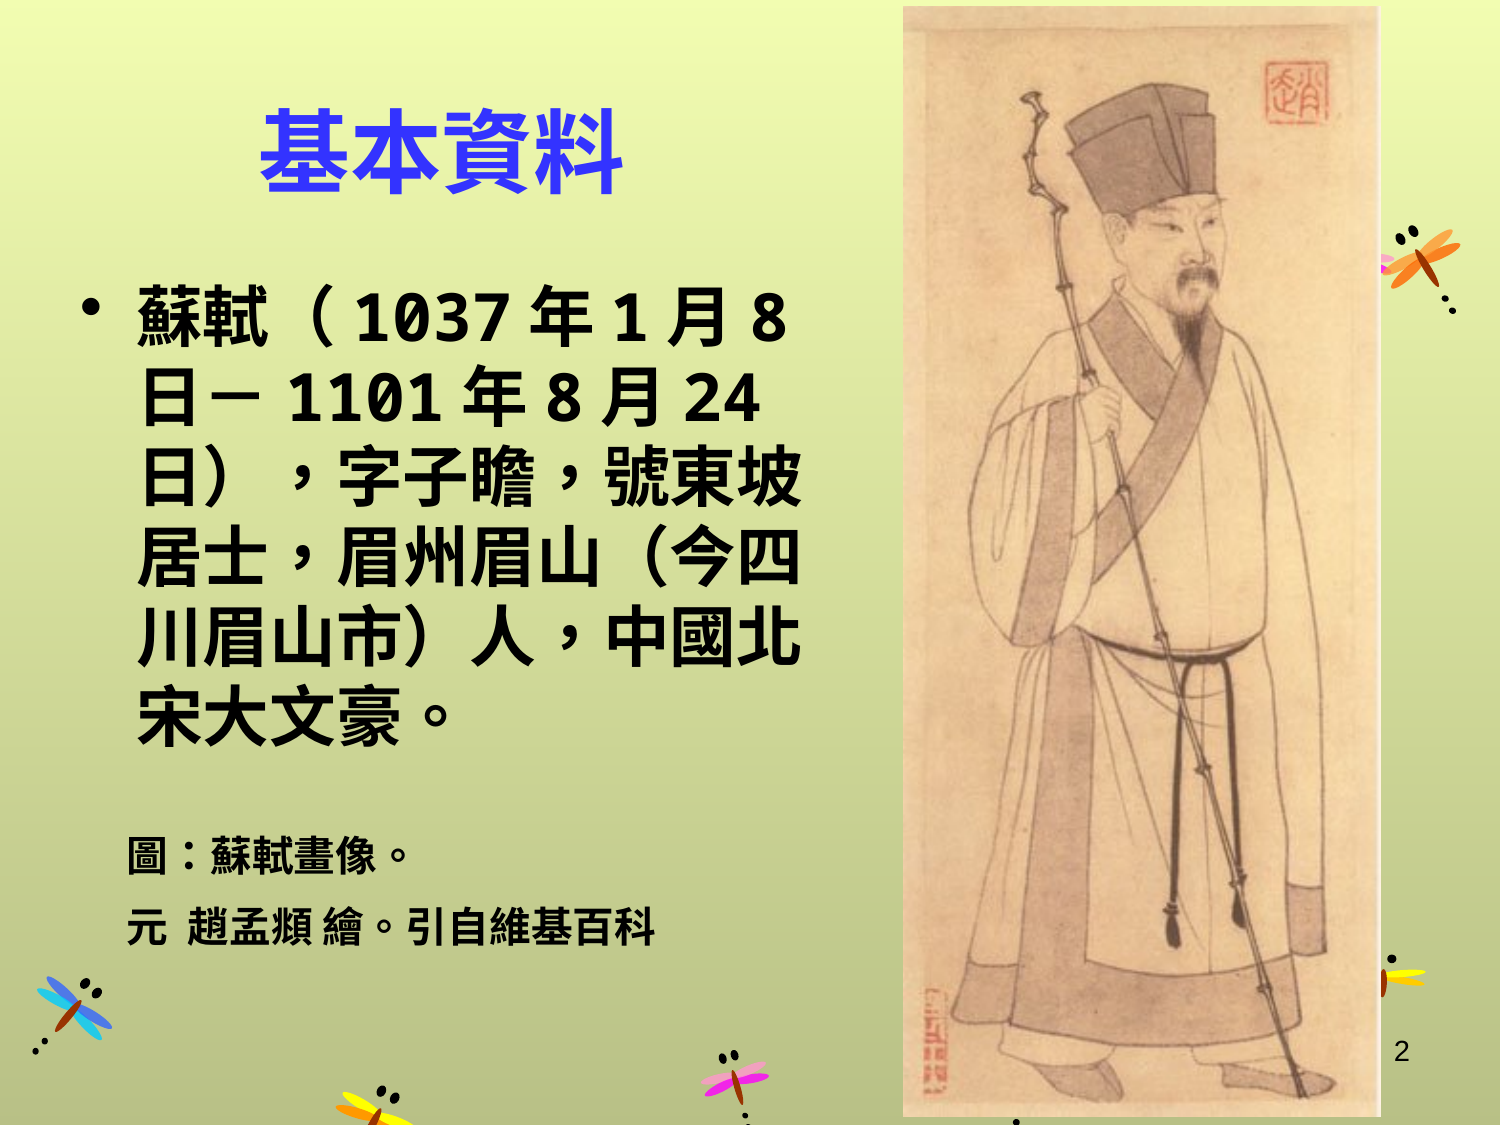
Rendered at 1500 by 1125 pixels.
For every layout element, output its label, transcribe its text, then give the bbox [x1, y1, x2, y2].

slide_number 2 [1381, 1024, 1425, 1103]
title 基本資料 [110, 55, 774, 244]
picture [903, 6, 1381, 1117]
list 蘇軾（1037年1月8日－1101年8月24日），字子瞻，號東坡居士，眉州眉山（今四川眉山市）人，中國北宋大文豪。 [64, 267, 857, 1010]
text_box 圖：蘇軾畫像。 元 趙孟頫 繪。引自維基百科 [112, 822, 798, 958]
